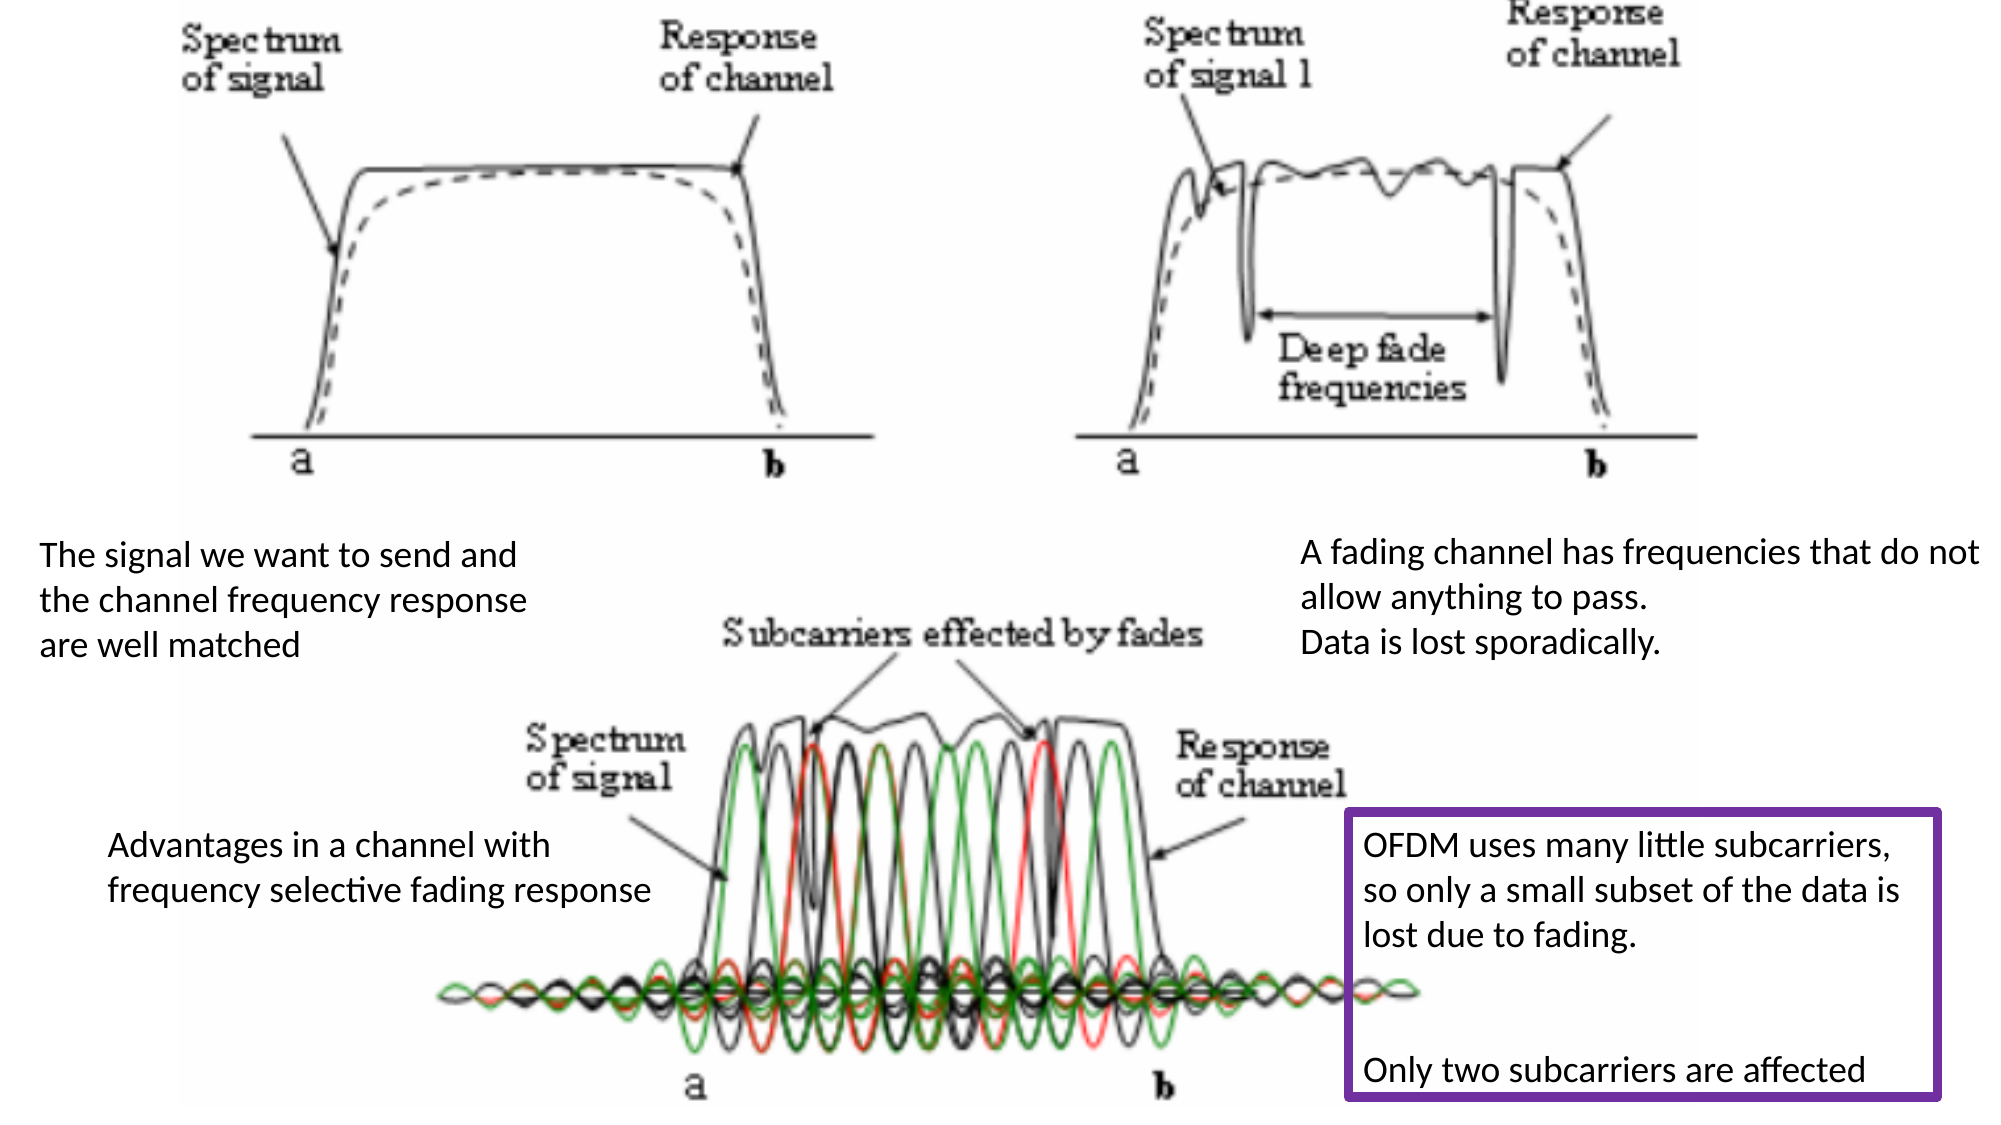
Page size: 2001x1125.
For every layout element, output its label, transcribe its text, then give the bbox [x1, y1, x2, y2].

text_box Advantages in a channel with frequency selective fading response [92, 812, 149, 917]
picture [149, 0, 1722, 1106]
text_box The signal we want to send and the channel frequency response are well matched [24, 522, 149, 672]
text_box A fading channel has frequencies that do not allow anything to pass. Data is lost sporadically. [1722, 519, 2000, 669]
text_box OFDM uses many little subcarriers, so only a small subset of the data is lost due to fading. Only two subcarriers are affected [1722, 812, 1938, 1097]
